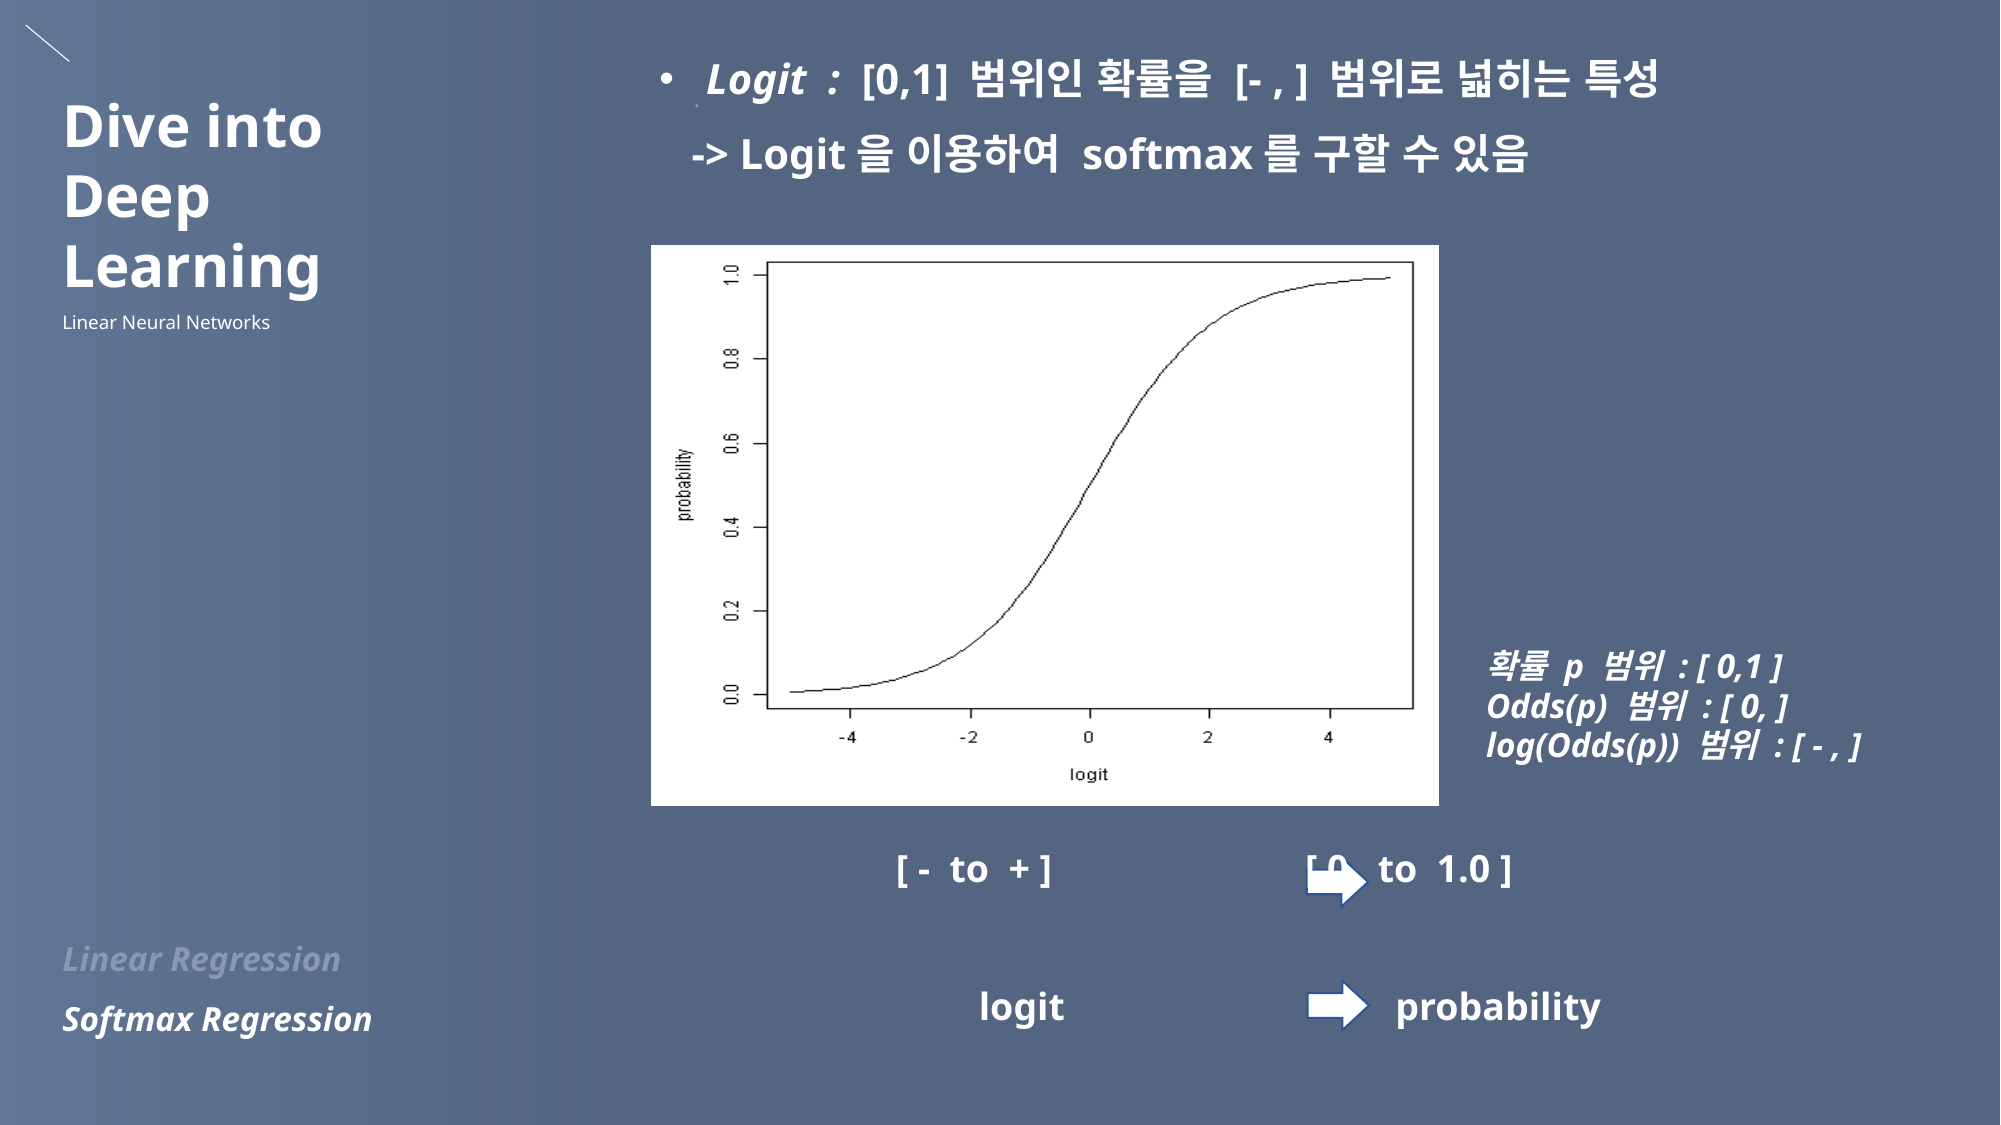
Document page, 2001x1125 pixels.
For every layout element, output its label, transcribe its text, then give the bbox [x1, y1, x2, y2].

text_box [1305, 859, 1370, 909]
text_box . [679, 63, 1369, 120]
text_box [1306, 978, 1371, 1033]
text_box logit probability [886, 975, 1887, 1035]
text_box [47, 81, 555, 1067]
picture [651, 245, 1439, 806]
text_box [25, 25, 70, 62]
